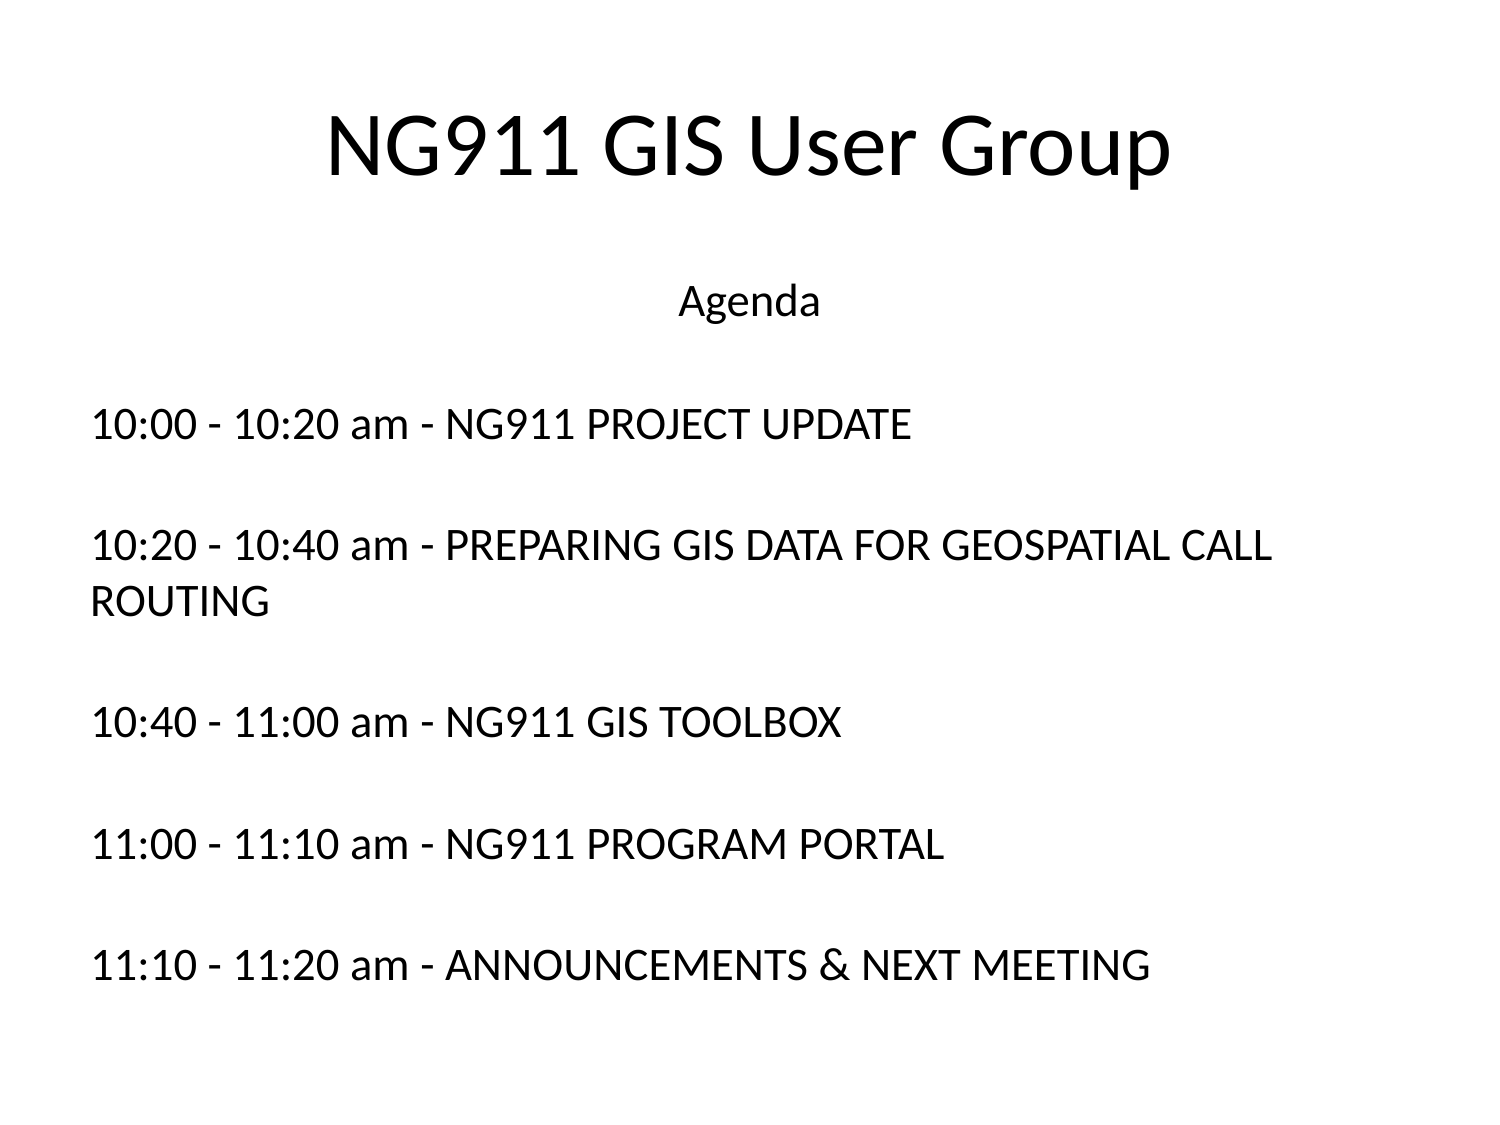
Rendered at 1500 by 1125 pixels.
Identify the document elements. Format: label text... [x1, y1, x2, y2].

text_box NG911 GIS User Group [74, 45, 1425, 233]
text_box Agenda 10:00 - 10:20 am - NG911 PROJECT UPDATE 10:20 - 10:40 am - PREPARING GIS DATA FOR GEOSPATIAL CALL ROUTING 10:40 - 11:00 am - NG911 GIS TOOLBOX 11:00 - 11:10 am - NG911 PROGRAM PORTAL 11:10 - 11:20 am - ANNOUNCEMENTS & NEXT MEETING [74, 262, 1425, 1005]
